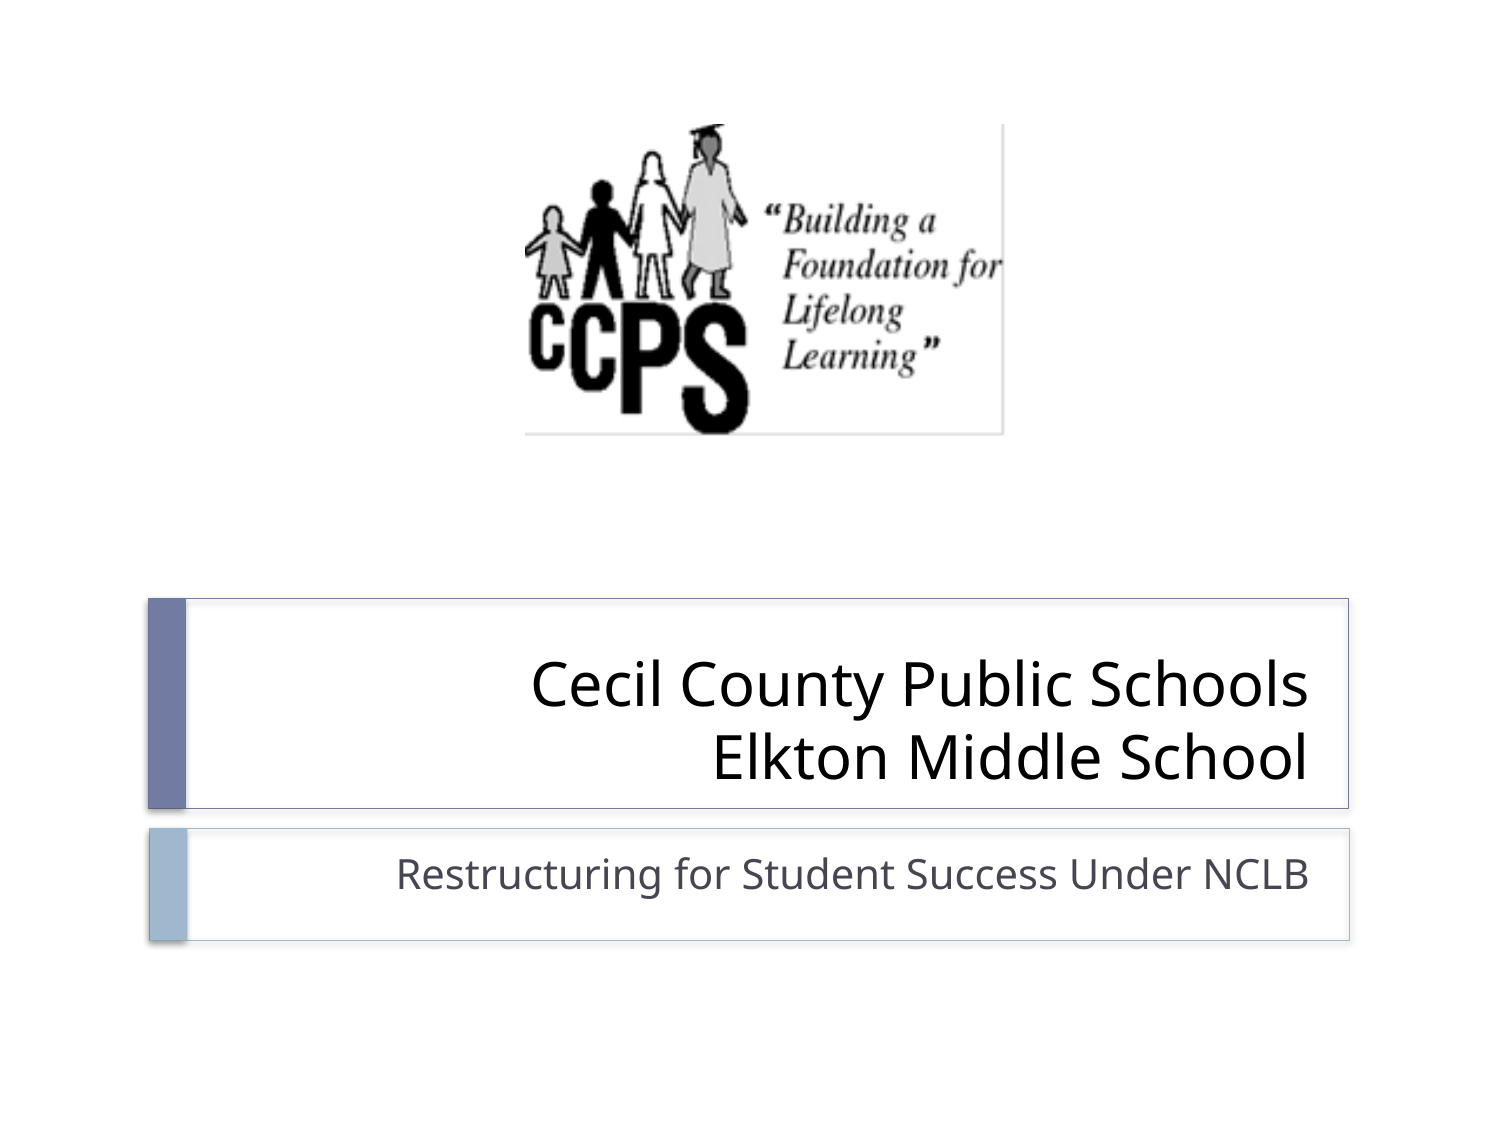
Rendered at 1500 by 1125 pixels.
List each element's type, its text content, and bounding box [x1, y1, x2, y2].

subtitle Restructuring for Student Success Under NCLB [200, 840, 1325, 929]
picture [524, 124, 1007, 438]
title Cecil County Public Schools Elkton Middle School [200, 637, 1325, 800]
